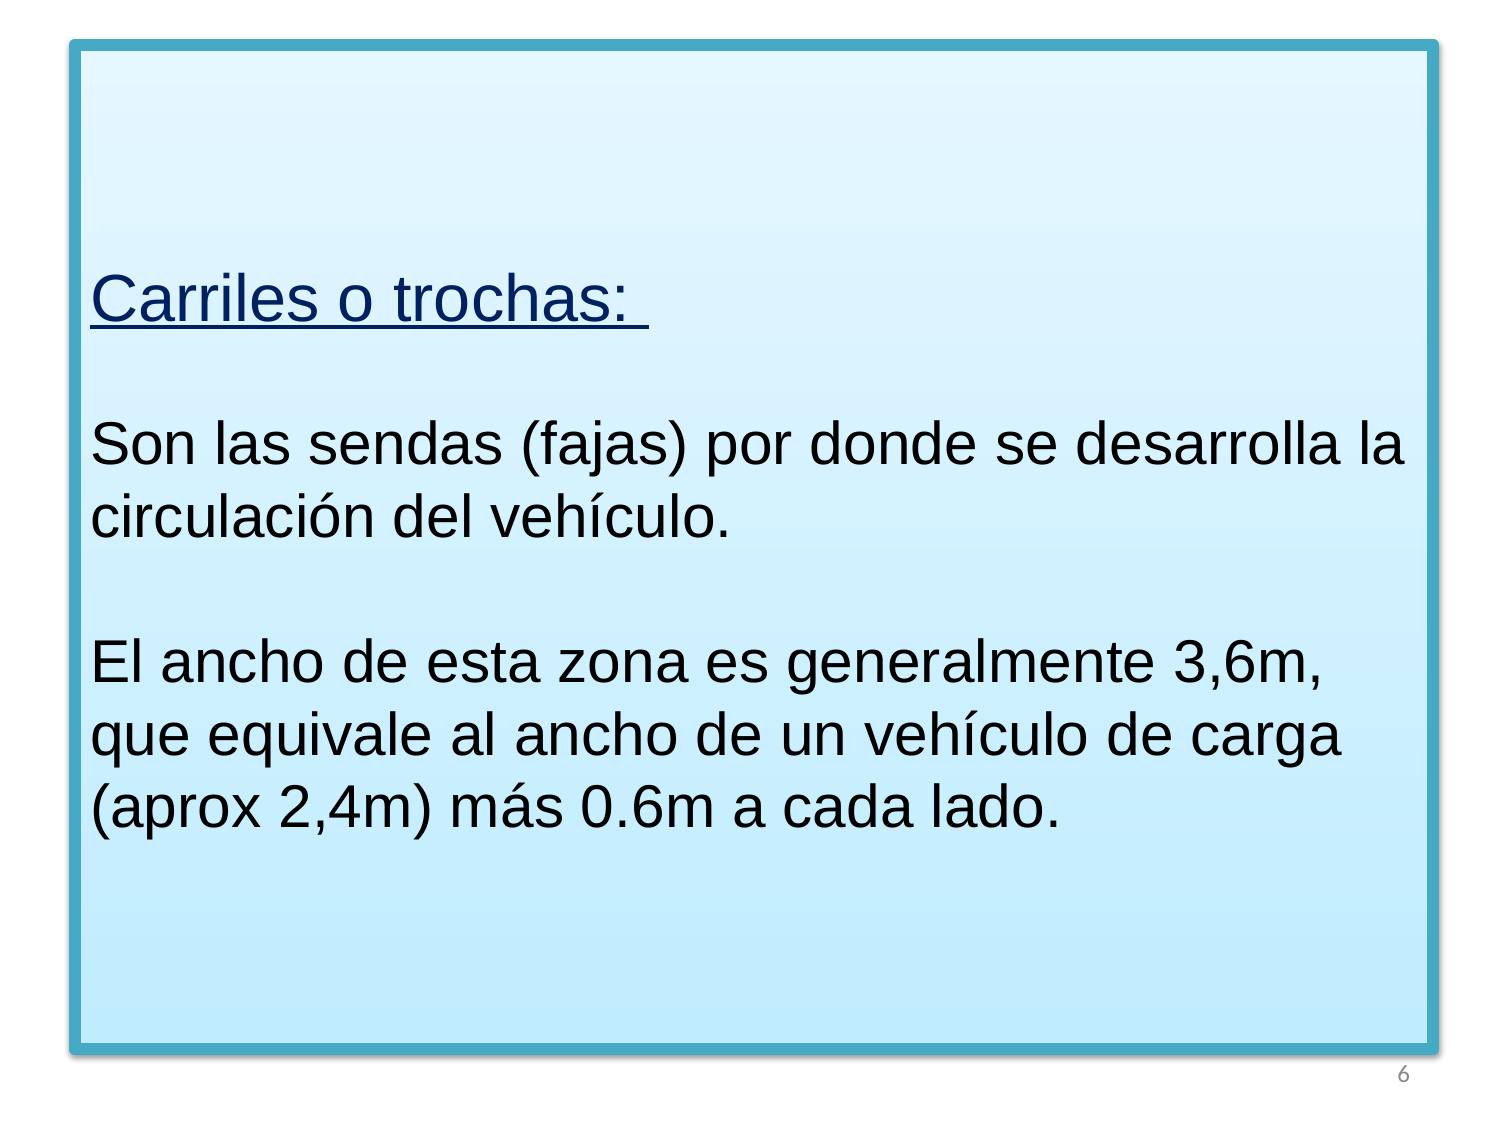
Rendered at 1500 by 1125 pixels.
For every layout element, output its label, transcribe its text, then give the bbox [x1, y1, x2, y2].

slide_number 6 [1074, 1042, 1425, 1103]
title Carriles o trochas: Son las sendas (fajas) por donde se desarrolla la circulación del vehículo. El ancho de esta zona es generalmente 3,6m, que equivale al ancho de un vehículo de carga (aprox 2,4m) más 0.6m a cada lado. [74, 44, 1434, 1050]
